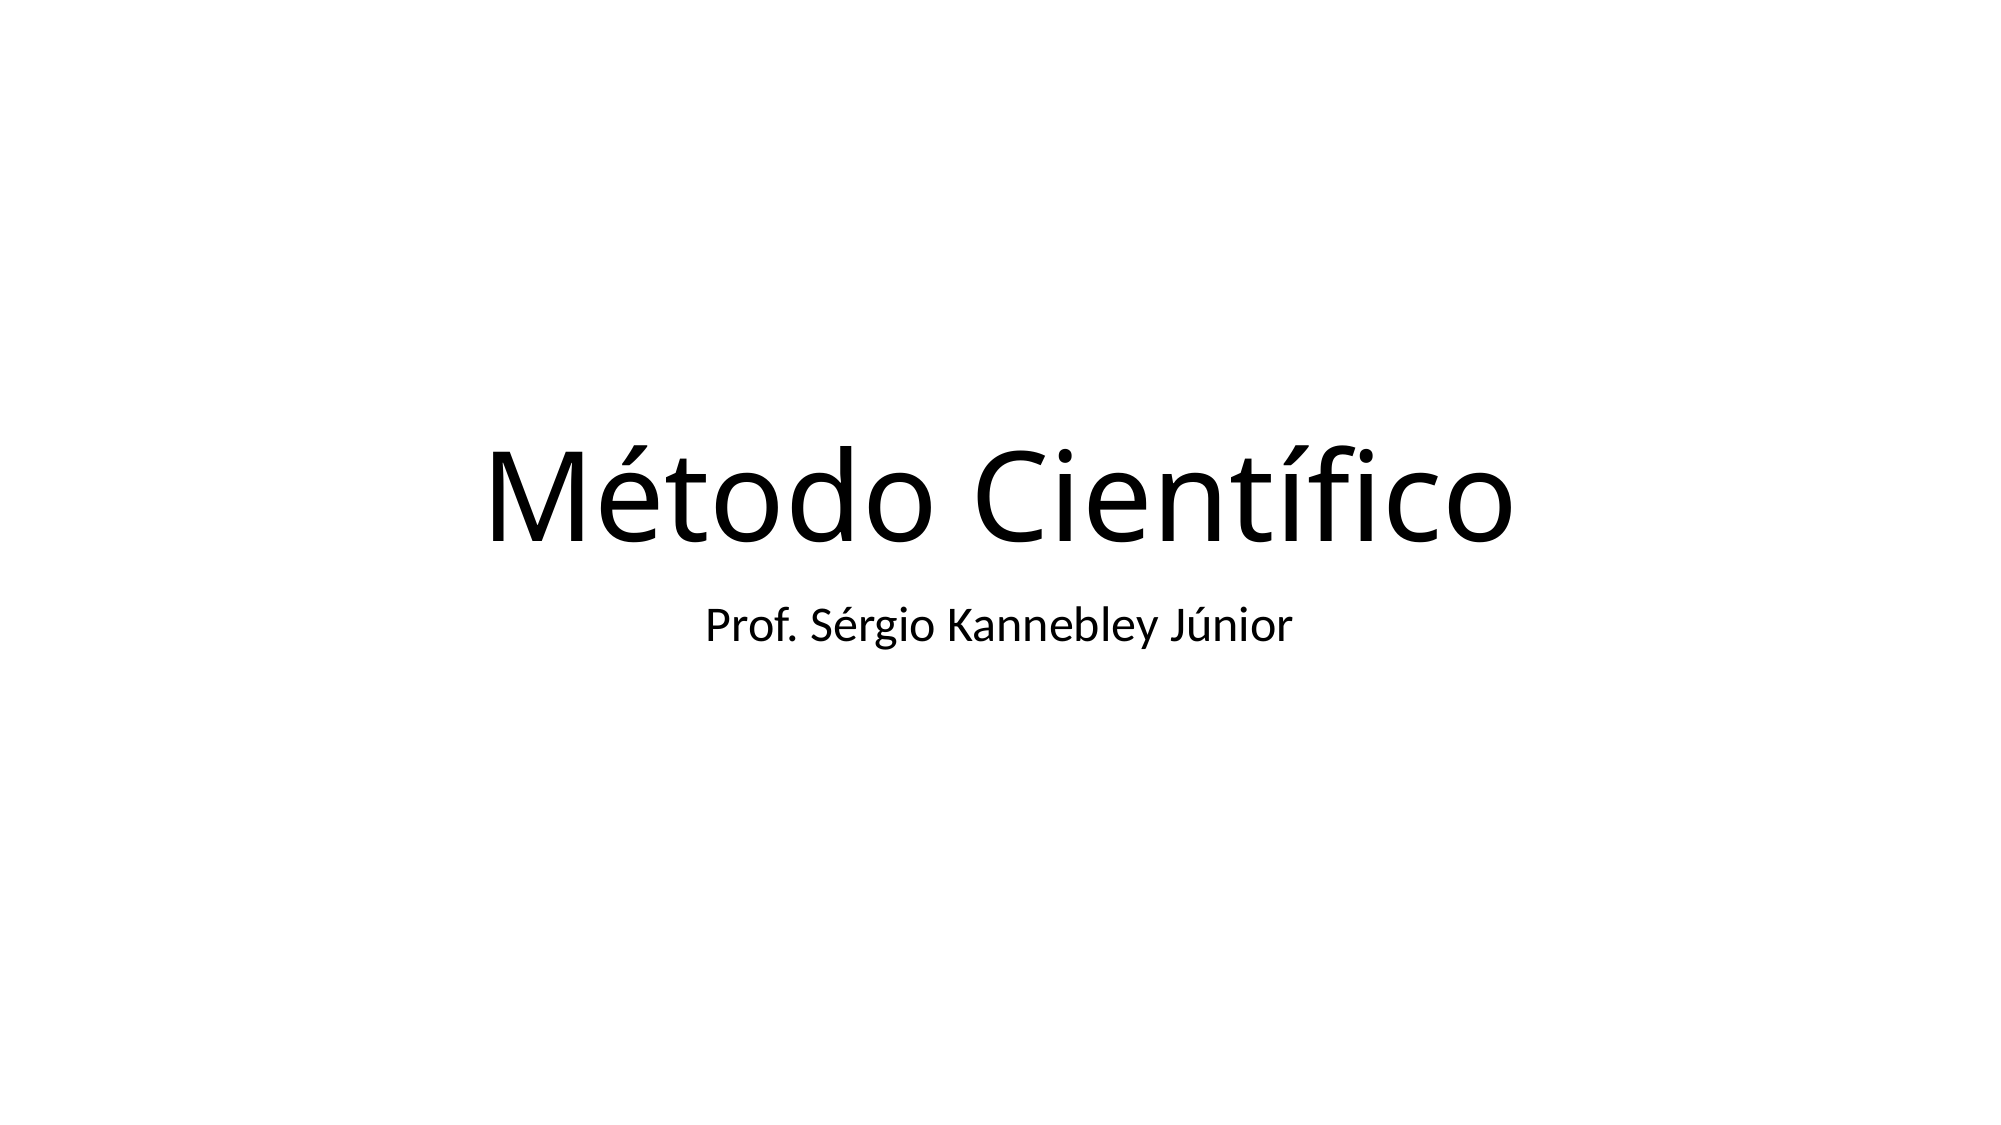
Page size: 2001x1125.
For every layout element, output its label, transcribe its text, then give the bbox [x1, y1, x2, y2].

subtitle Prof. Sérgio Kannebley Júnior [249, 590, 1750, 863]
title Método Científico [249, 184, 1750, 576]
